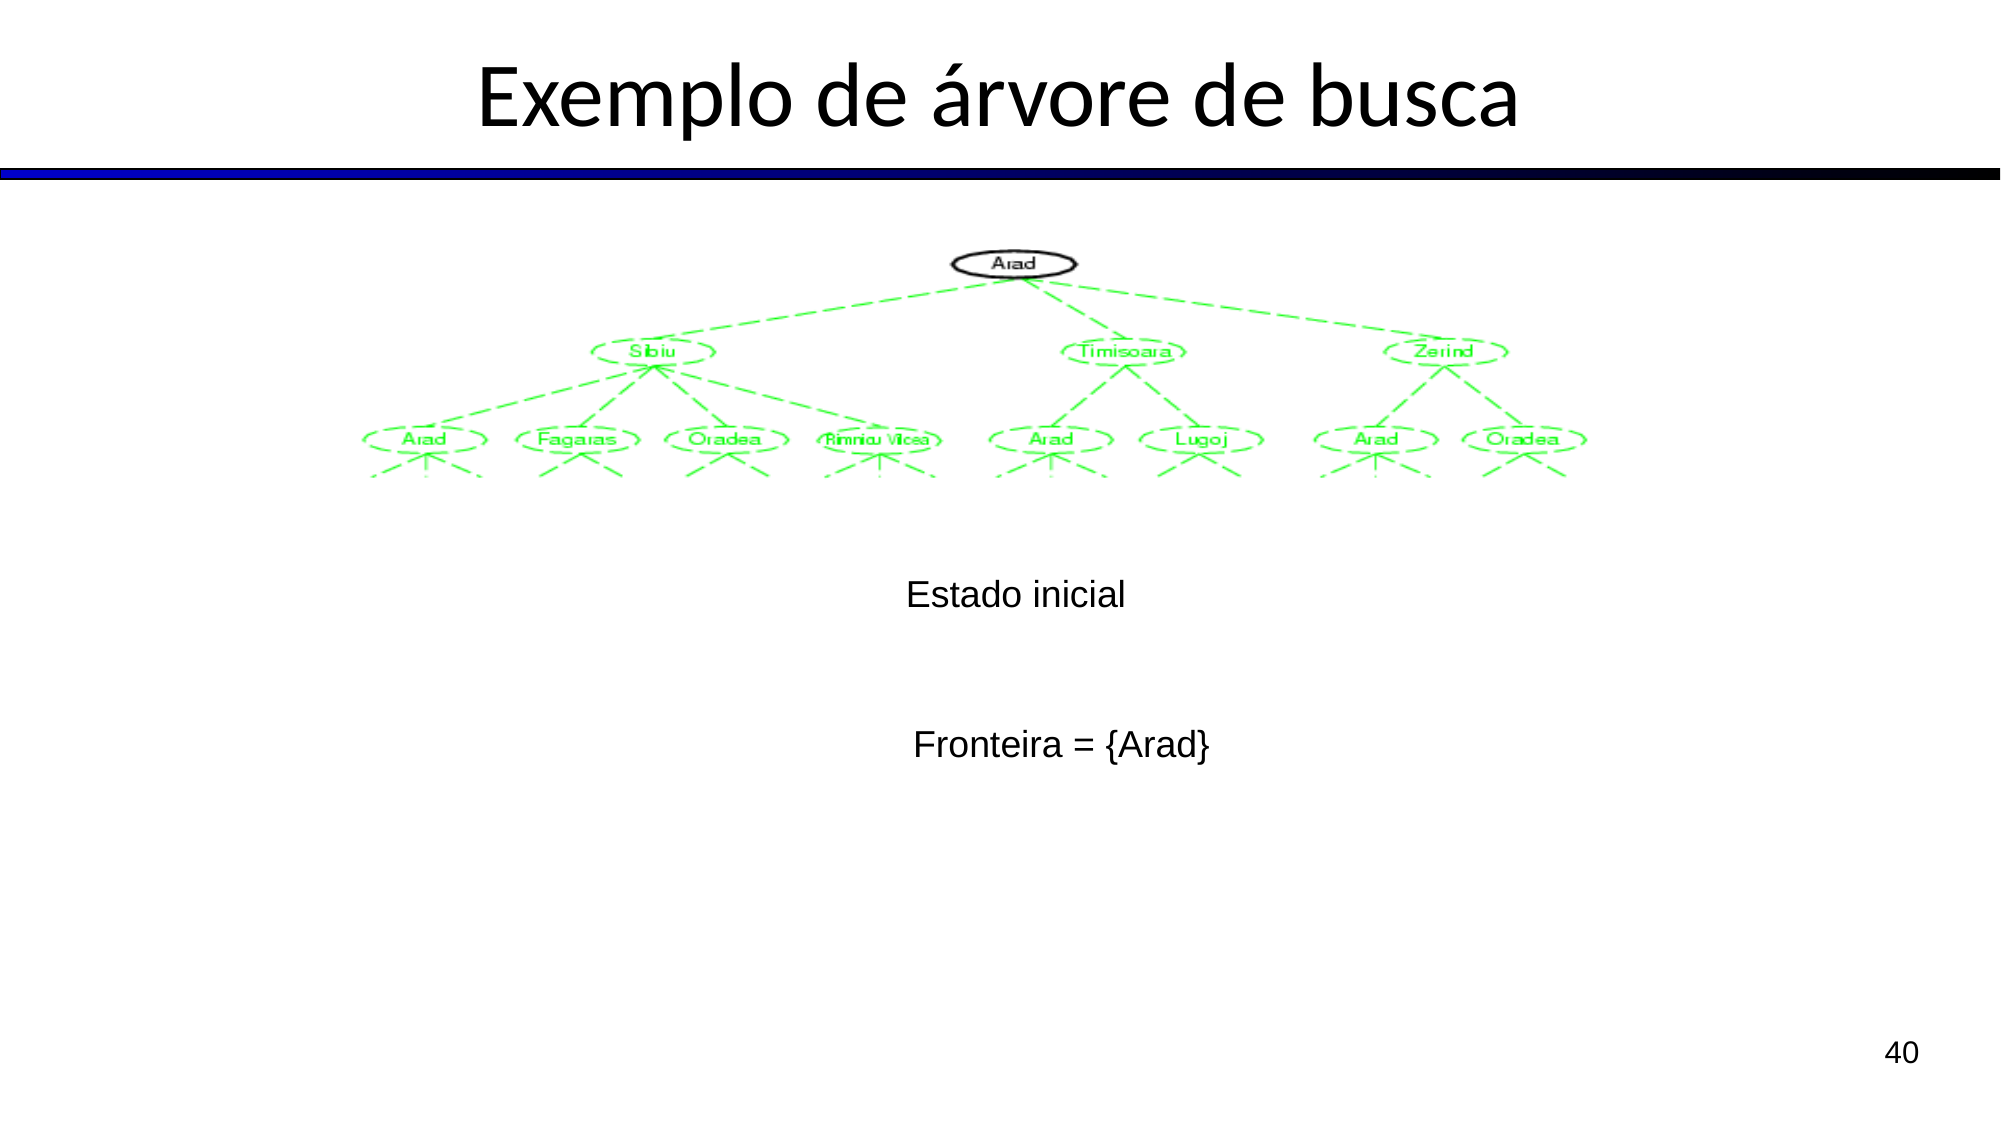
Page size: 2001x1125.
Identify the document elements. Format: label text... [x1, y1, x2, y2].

slide_number 40 [1584, 1024, 1935, 1103]
text_box Fronteira = {Arad} [898, 712, 1225, 773]
text_box Estado inicial [891, 562, 1142, 623]
picture [349, 249, 1599, 515]
title Exemplo de árvore de busca [0, 0, 2000, 184]
